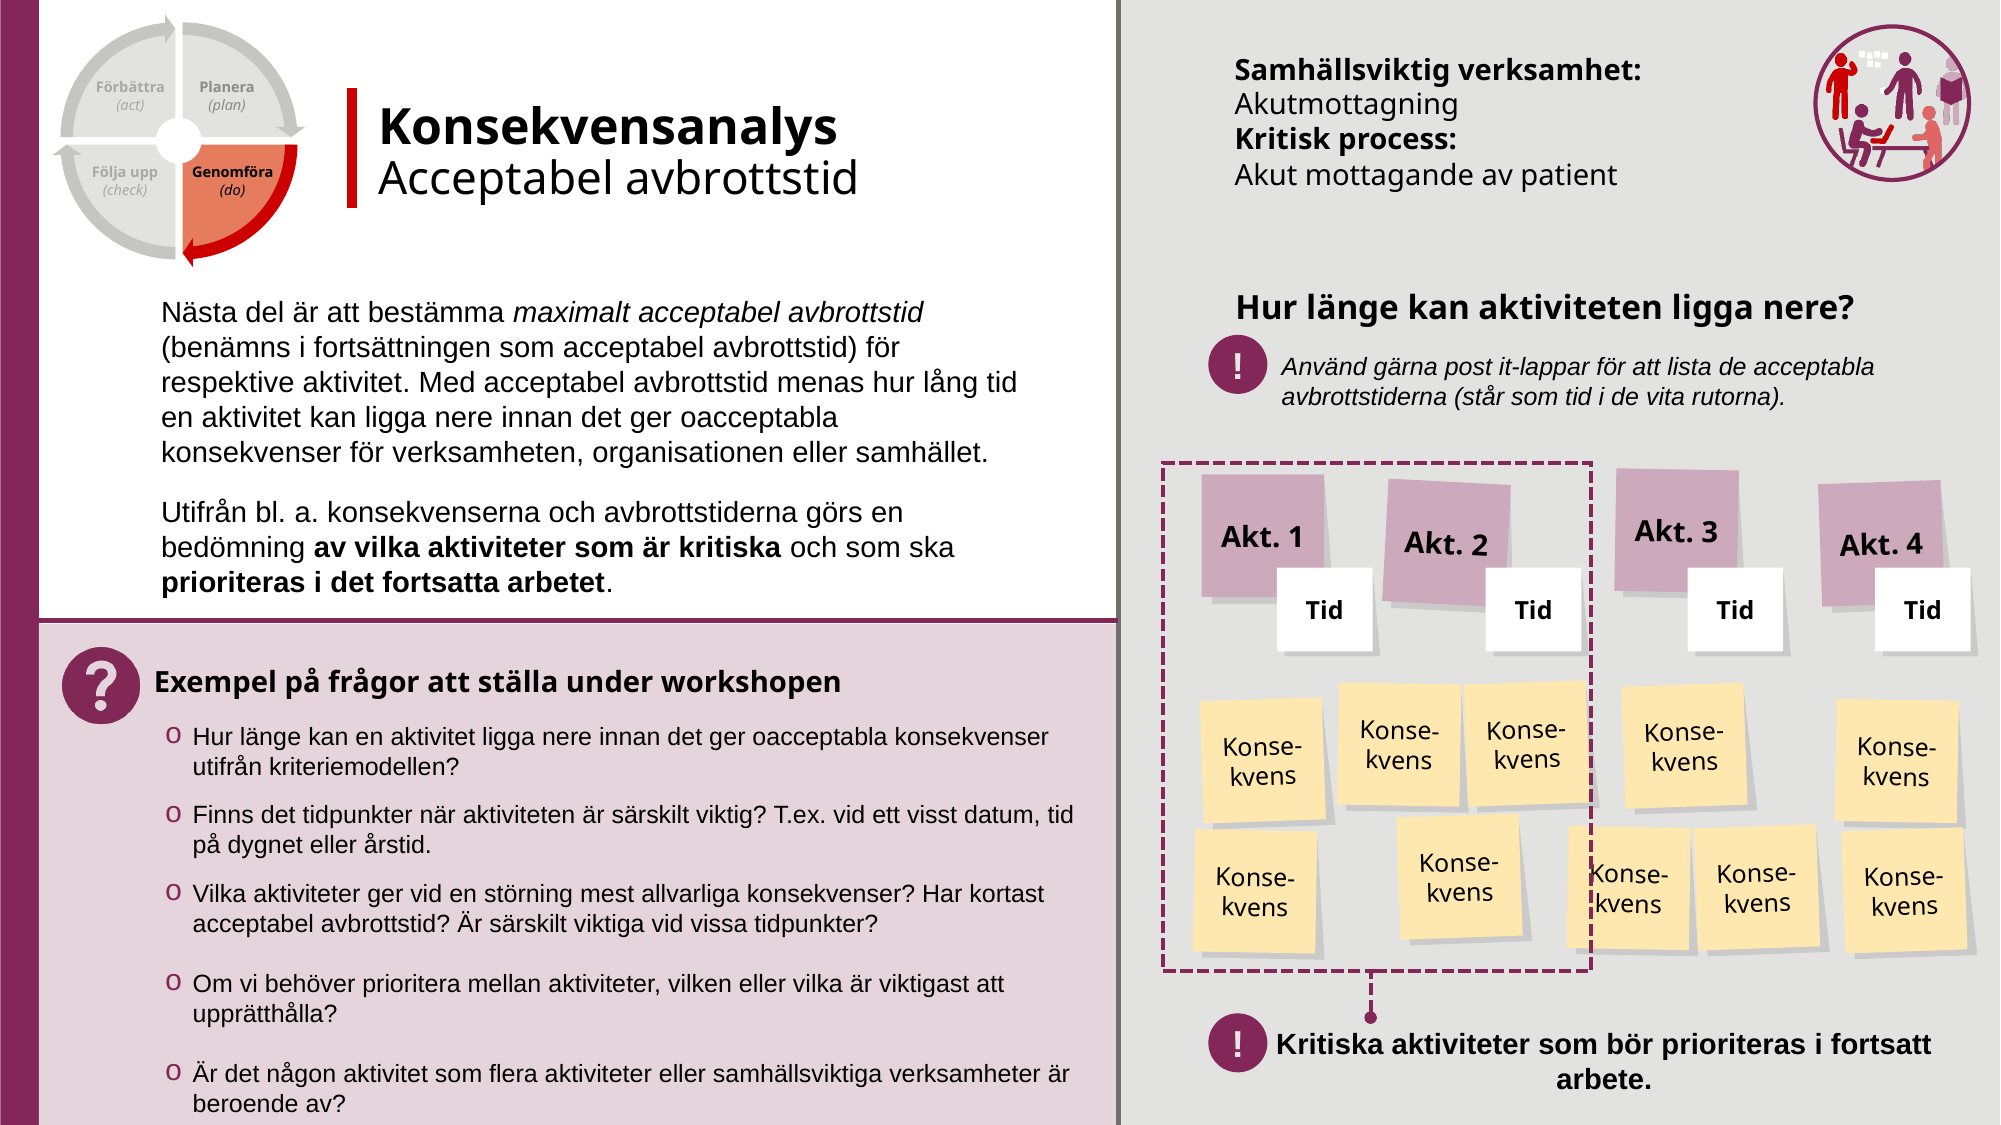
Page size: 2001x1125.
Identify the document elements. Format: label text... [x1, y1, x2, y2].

text_box Samhällsviktig verksamhet: Akutmottagning Kritisk process: Akut mottagande av patient [1219, 43, 1816, 199]
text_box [1338, 683, 1470, 812]
text_box ! [1207, 333, 1269, 395]
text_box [1615, 469, 1747, 599]
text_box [1696, 826, 1828, 955]
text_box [1623, 684, 1756, 813]
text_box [1276, 567, 1381, 657]
picture [62, 647, 140, 724]
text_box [1465, 682, 1598, 811]
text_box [52, 14, 306, 268]
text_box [1835, 699, 1968, 829]
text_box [1201, 699, 1334, 828]
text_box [1194, 830, 1326, 959]
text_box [1687, 567, 1791, 657]
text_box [1820, 482, 1953, 611]
text_box Exempel på frågor att ställa under workshopen [140, 655, 858, 706]
text_box Använd gärna post it-lappar för att lista de acceptabla avbrottstiderna (står som tid i de vita rutorna). [1266, 343, 1944, 419]
text_box [1162, 462, 1592, 972]
text_box ! [1207, 1012, 1269, 1074]
text_box [38, 623, 1116, 1125]
text_box Nästa del är att bestämma maximalt acceptabel avbrottstid (benämns i fortsättningen som acceptabel avbrottstid) för respektive aktivitet. Med acceptabel avbrottstid menas hur lång tid en aktivitet kan ligga nere innan det ger oacceptabla konsekvenser för verksamheten, organisationen eller samhället. Utifrån bl. a. konsekvenserna och avbrottstiderna görs en bedömning av vilka aktiviteter som är kritiska och som ska prioriteras i det fortsatta arbetet. [146, 286, 1035, 606]
text_box Hur länge kan aktiviteten ligga nere? [1220, 278, 1881, 334]
title Konsekvensanalys Acceptabel avbrottstid [363, 93, 1029, 286]
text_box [1385, 481, 1517, 612]
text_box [1398, 815, 1531, 944]
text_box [1843, 829, 1976, 958]
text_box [1567, 826, 1700, 956]
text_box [1874, 567, 1979, 657]
text_box Kritiska aktiviteter som bör prioriteras i fortsatt arbete. [1229, 1017, 1980, 1103]
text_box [1485, 567, 1590, 657]
text_box Hur länge kan en aktivitet ligga nere innan det ger oacceptabla konsekvenser utifrån kriteriemodellen? Finns det tidpunkter när aktiviteten är särskilt viktig? T.ex. vid ett visst datum, tid på dygnet eller årstid. Vilka aktiviteter ger vid en störning mest allvarliga konsekvenser? Har kortast acceptabel avbrottstid? Är särskilt viktiga vid vissa tidpunkter? Om vi behöver prioritera mellan aktiviteter, vilken eller vilka är viktigast att upprätthålla? Är det någon aktivitet som flera aktiviteter eller samhällsviktiga verksamheter är beroende av? [149, 713, 1099, 1125]
text_box [1121, 0, 2000, 1125]
picture [1815, 26, 1969, 180]
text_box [1201, 474, 1335, 604]
